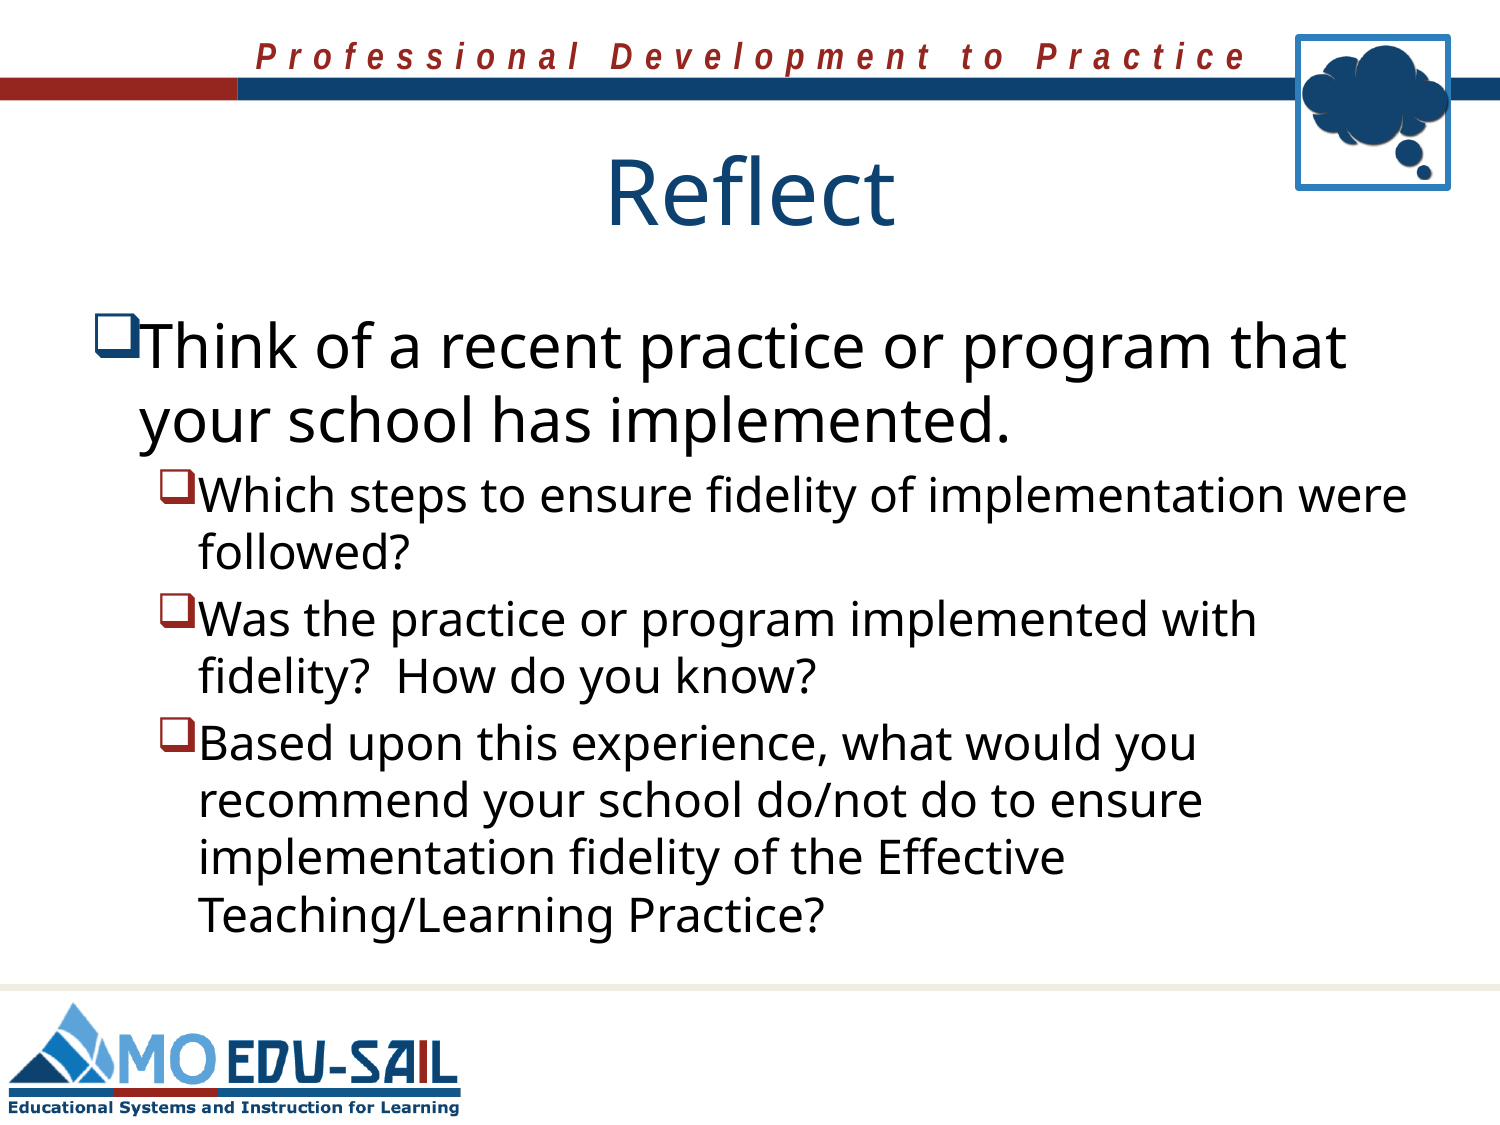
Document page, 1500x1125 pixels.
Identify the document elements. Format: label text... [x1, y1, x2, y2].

list Think of a recent practice or program that your school has implemented. Which steps to ensure fidelity of implementation were followed? Was the practice or program implemented with fidelity? How do you know? Based upon this experience, what would you recommend your school do/not do to ensure implementation fidelity of the Effective Teaching/Learning Practice? [75, 299, 1425, 950]
title Reflect [75, 98, 1425, 279]
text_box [1278, 37, 1468, 188]
picture [8, 997, 475, 1120]
